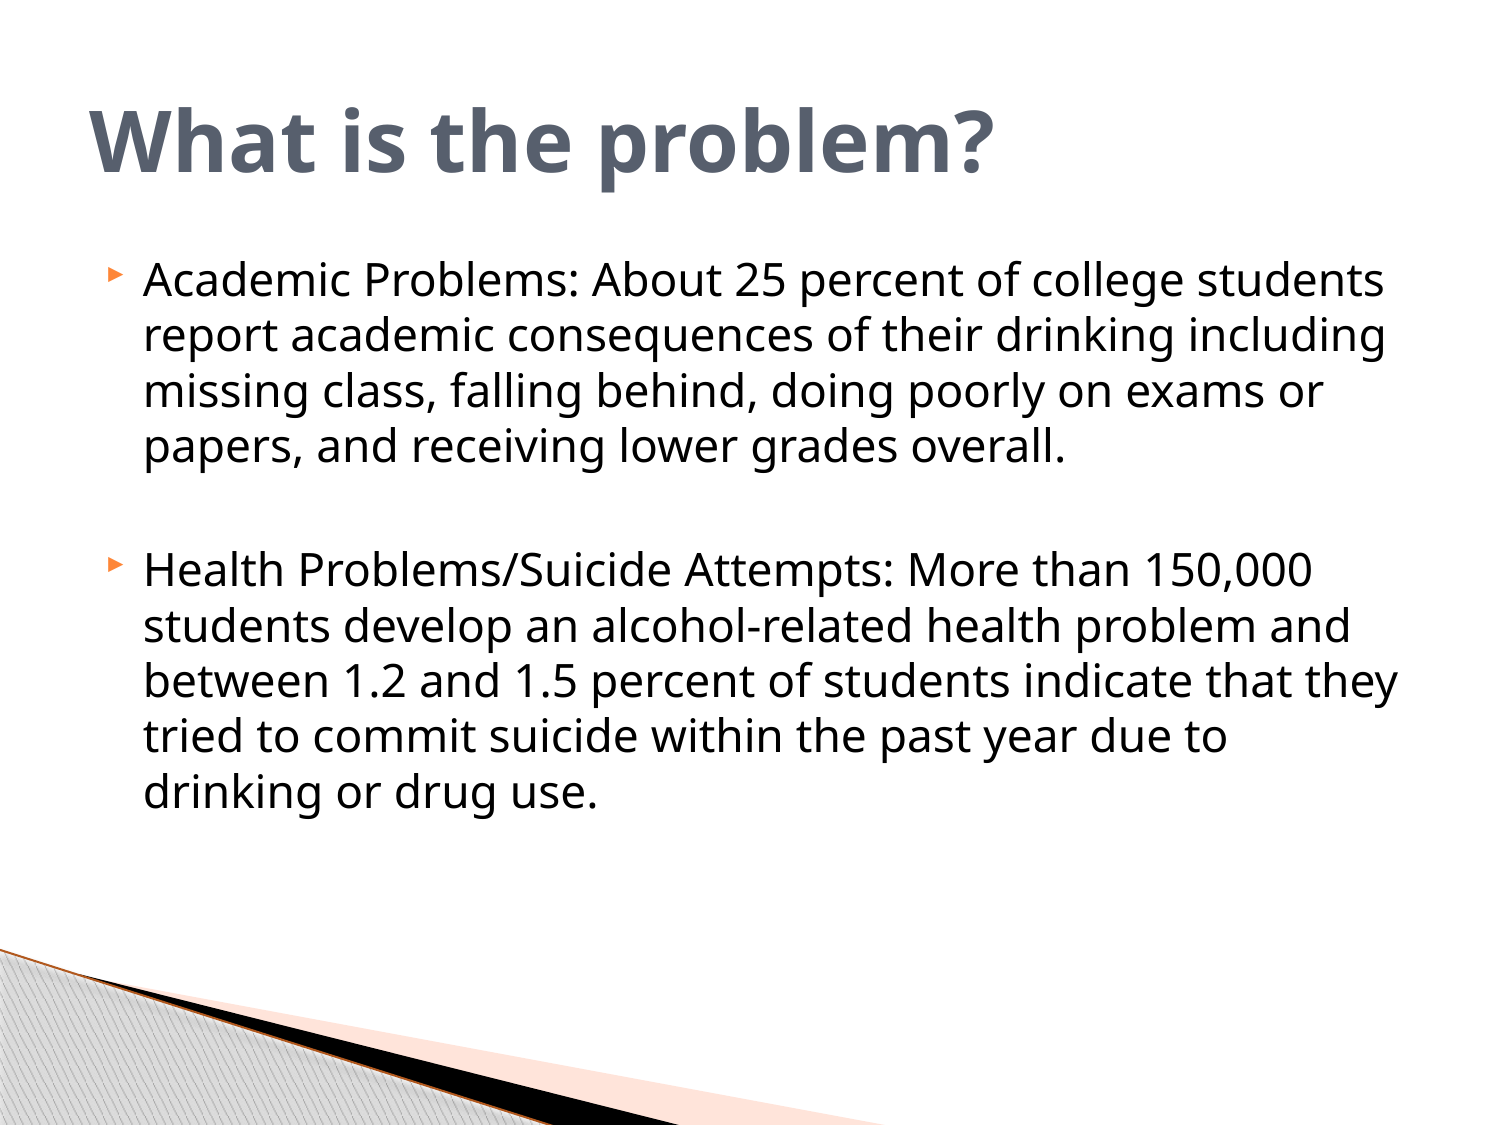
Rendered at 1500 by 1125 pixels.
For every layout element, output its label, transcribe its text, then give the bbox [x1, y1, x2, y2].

title What is the problem? [75, 45, 1425, 233]
list Academic Problems: About 25 percent of college students report academic consequences of their drinking including missing class, falling behind, doing poorly on exams or papers, and receiving lower grades overall. Health Problems/Suicide Attempts: More than 150,000 students develop an alcohol-related health problem and between 1.2 and 1.5 percent of students indicate that they tried to commit suicide within the past year due to drinking or drug use. [75, 243, 1425, 986]
